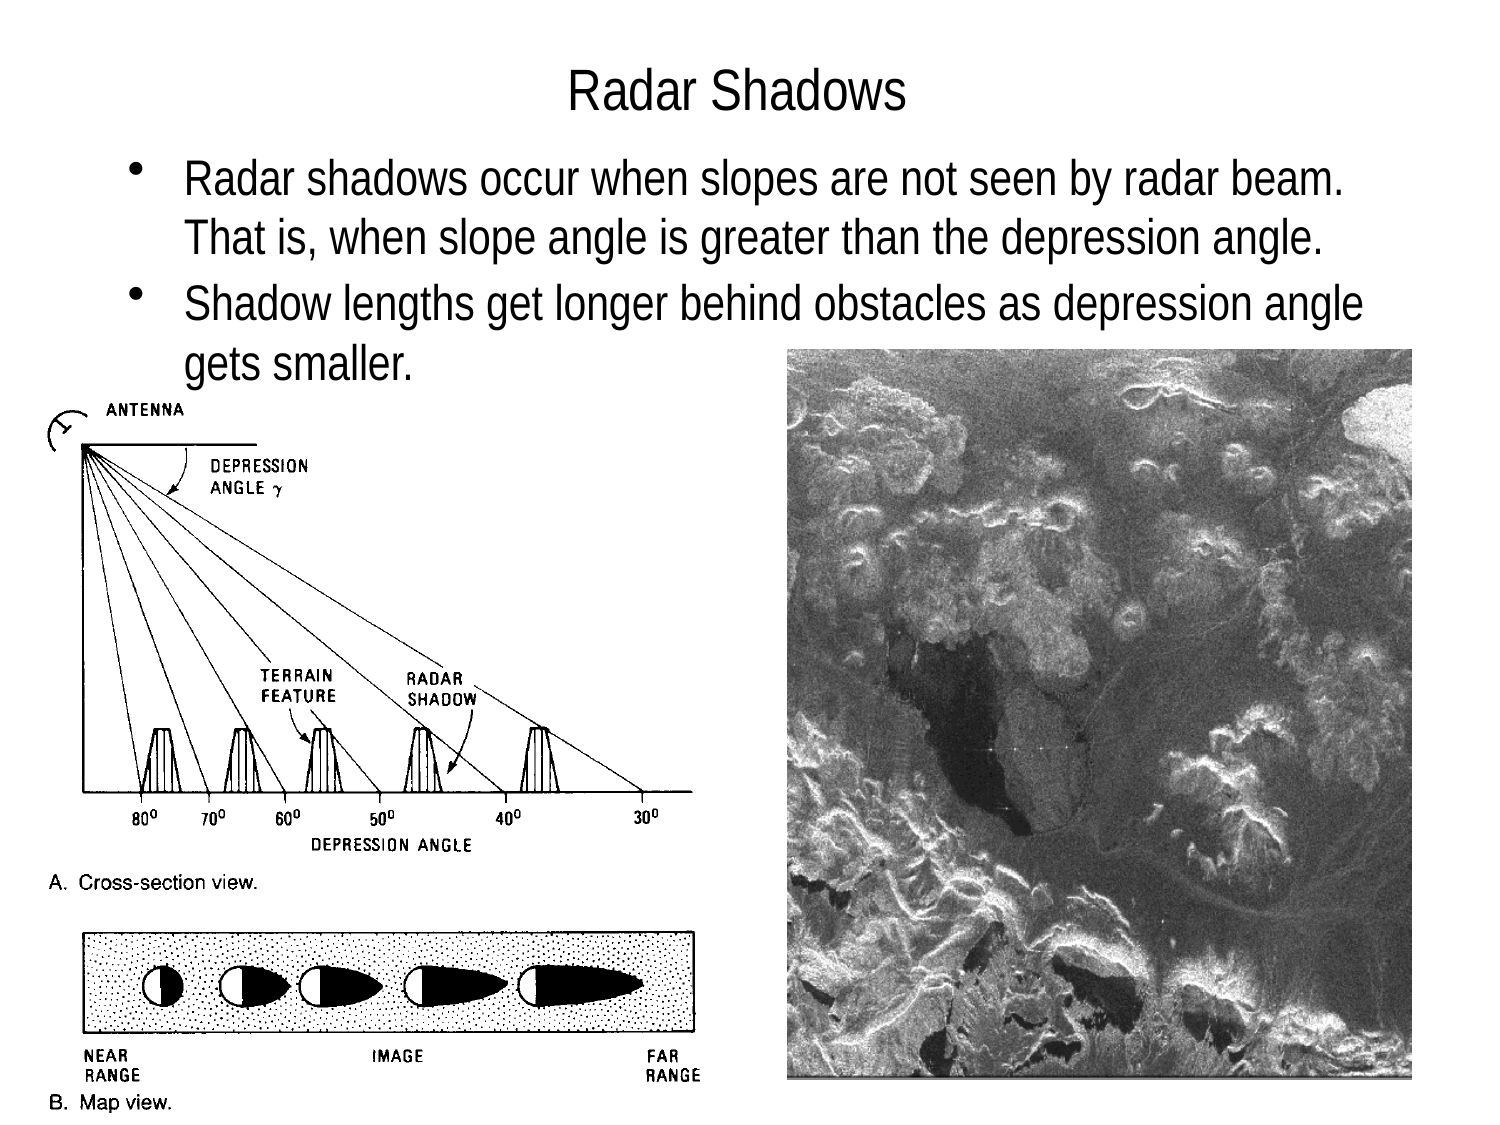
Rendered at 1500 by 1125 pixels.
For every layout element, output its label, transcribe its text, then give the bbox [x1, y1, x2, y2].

picture [787, 349, 1412, 1080]
picture [35, 397, 713, 1113]
list Radar shadows occur when slopes are not seen by radar beam. That is, when slope angle is greater than the depression angle. Shadow lengths get longer behind obstacles as depression angle gets smaller. [112, 137, 1388, 401]
title Radar Shadows [99, 37, 1376, 138]
